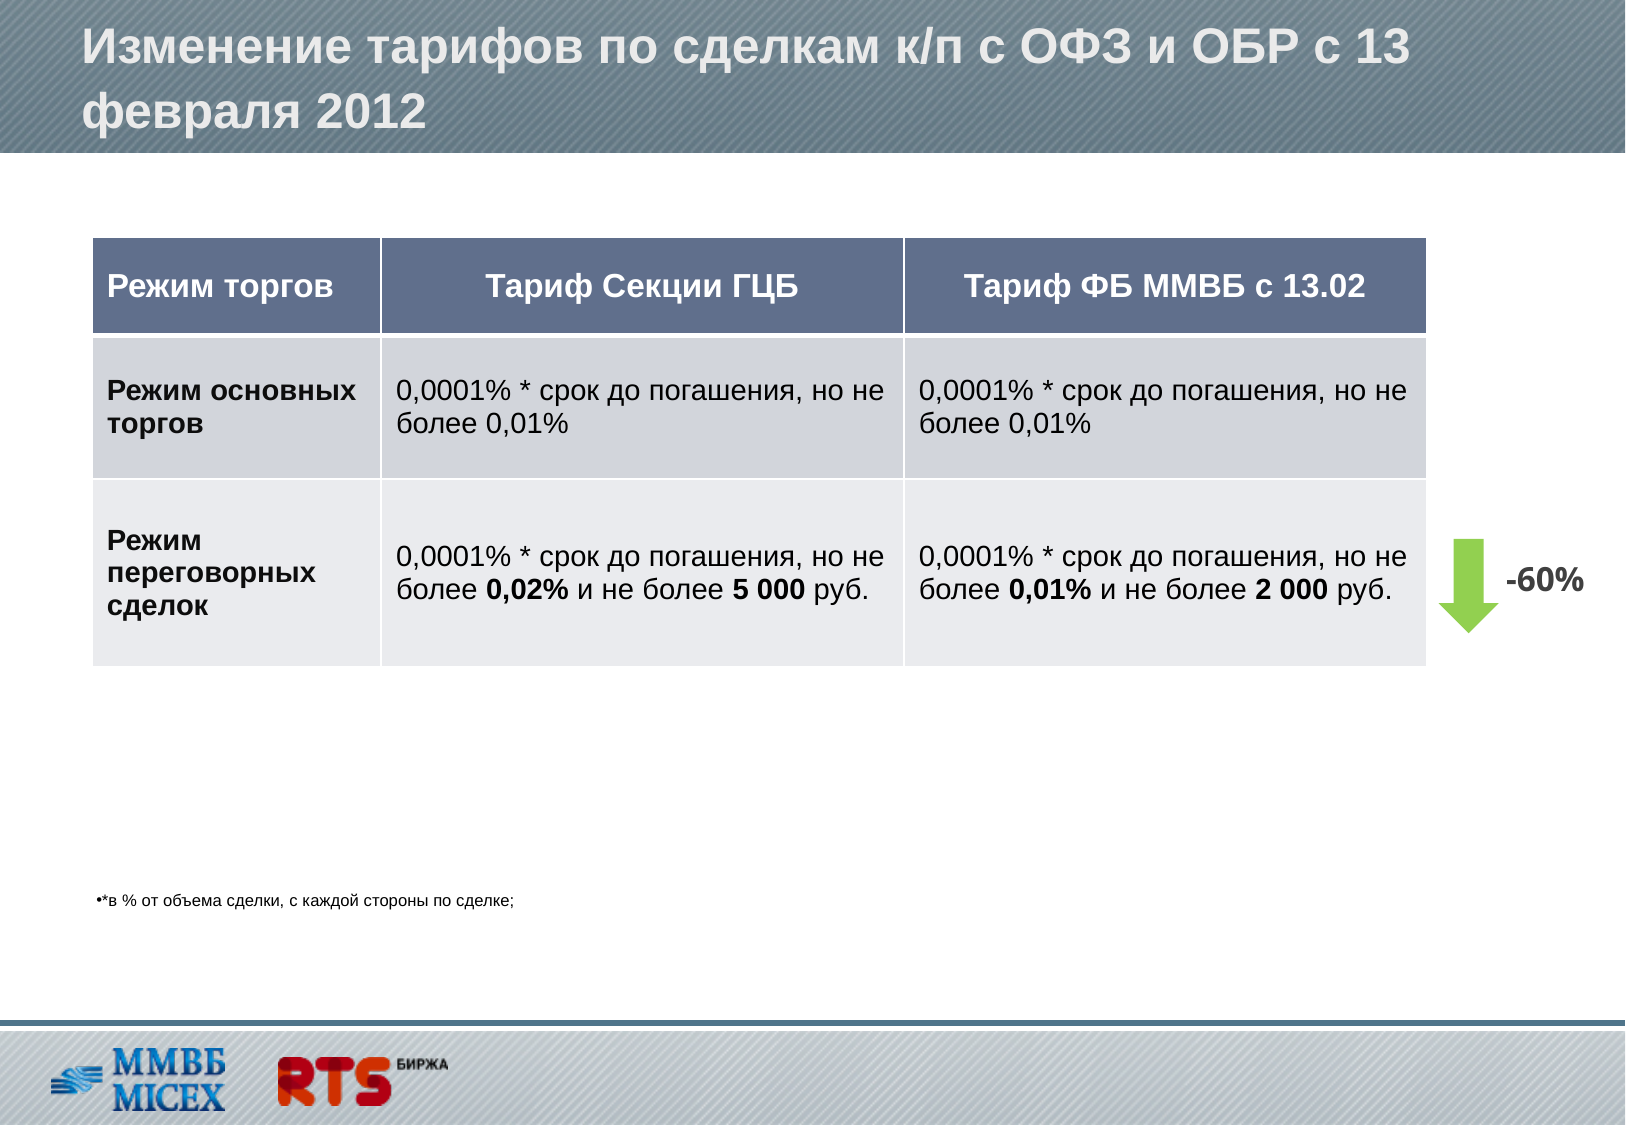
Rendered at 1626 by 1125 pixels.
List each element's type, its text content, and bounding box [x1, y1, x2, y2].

table_cell Режим основных торгов [93, 338, 380, 478]
picture [0, 0, 1626, 153]
text_box -60% [1491, 550, 1600, 606]
picture [0, 1031, 1626, 1125]
table_cell 0,0001% * срок до погашения, но не более 0,01% [905, 338, 1426, 478]
table_cell Режим переговорных сделок [93, 480, 380, 666]
table_cell 0,0001% * срок до погашения, но не более 0,01% [382, 338, 903, 478]
title Изменение тарифов по сделкам к/п с ОФЗ и ОБР с 13 февраля 2012 [80, 0, 1544, 151]
text_box [1436, 536, 1499, 636]
table_header Тариф Секции ГЦБ [382, 238, 903, 333]
table_header Тариф ФБ ММВБ с 13.02 [905, 238, 1426, 333]
list *в % от объема сделки, с каждой стороны по сделке; [80, 184, 1544, 1006]
table_cell 0,0001% * срок до погашения, но не более 0,01% и не более 2 000 руб. [905, 480, 1426, 666]
table_header Режим торгов [93, 238, 380, 333]
table_cell 0,0001% * срок до погашения, но не более 0,02% и не более 5 000 руб. [382, 480, 903, 666]
